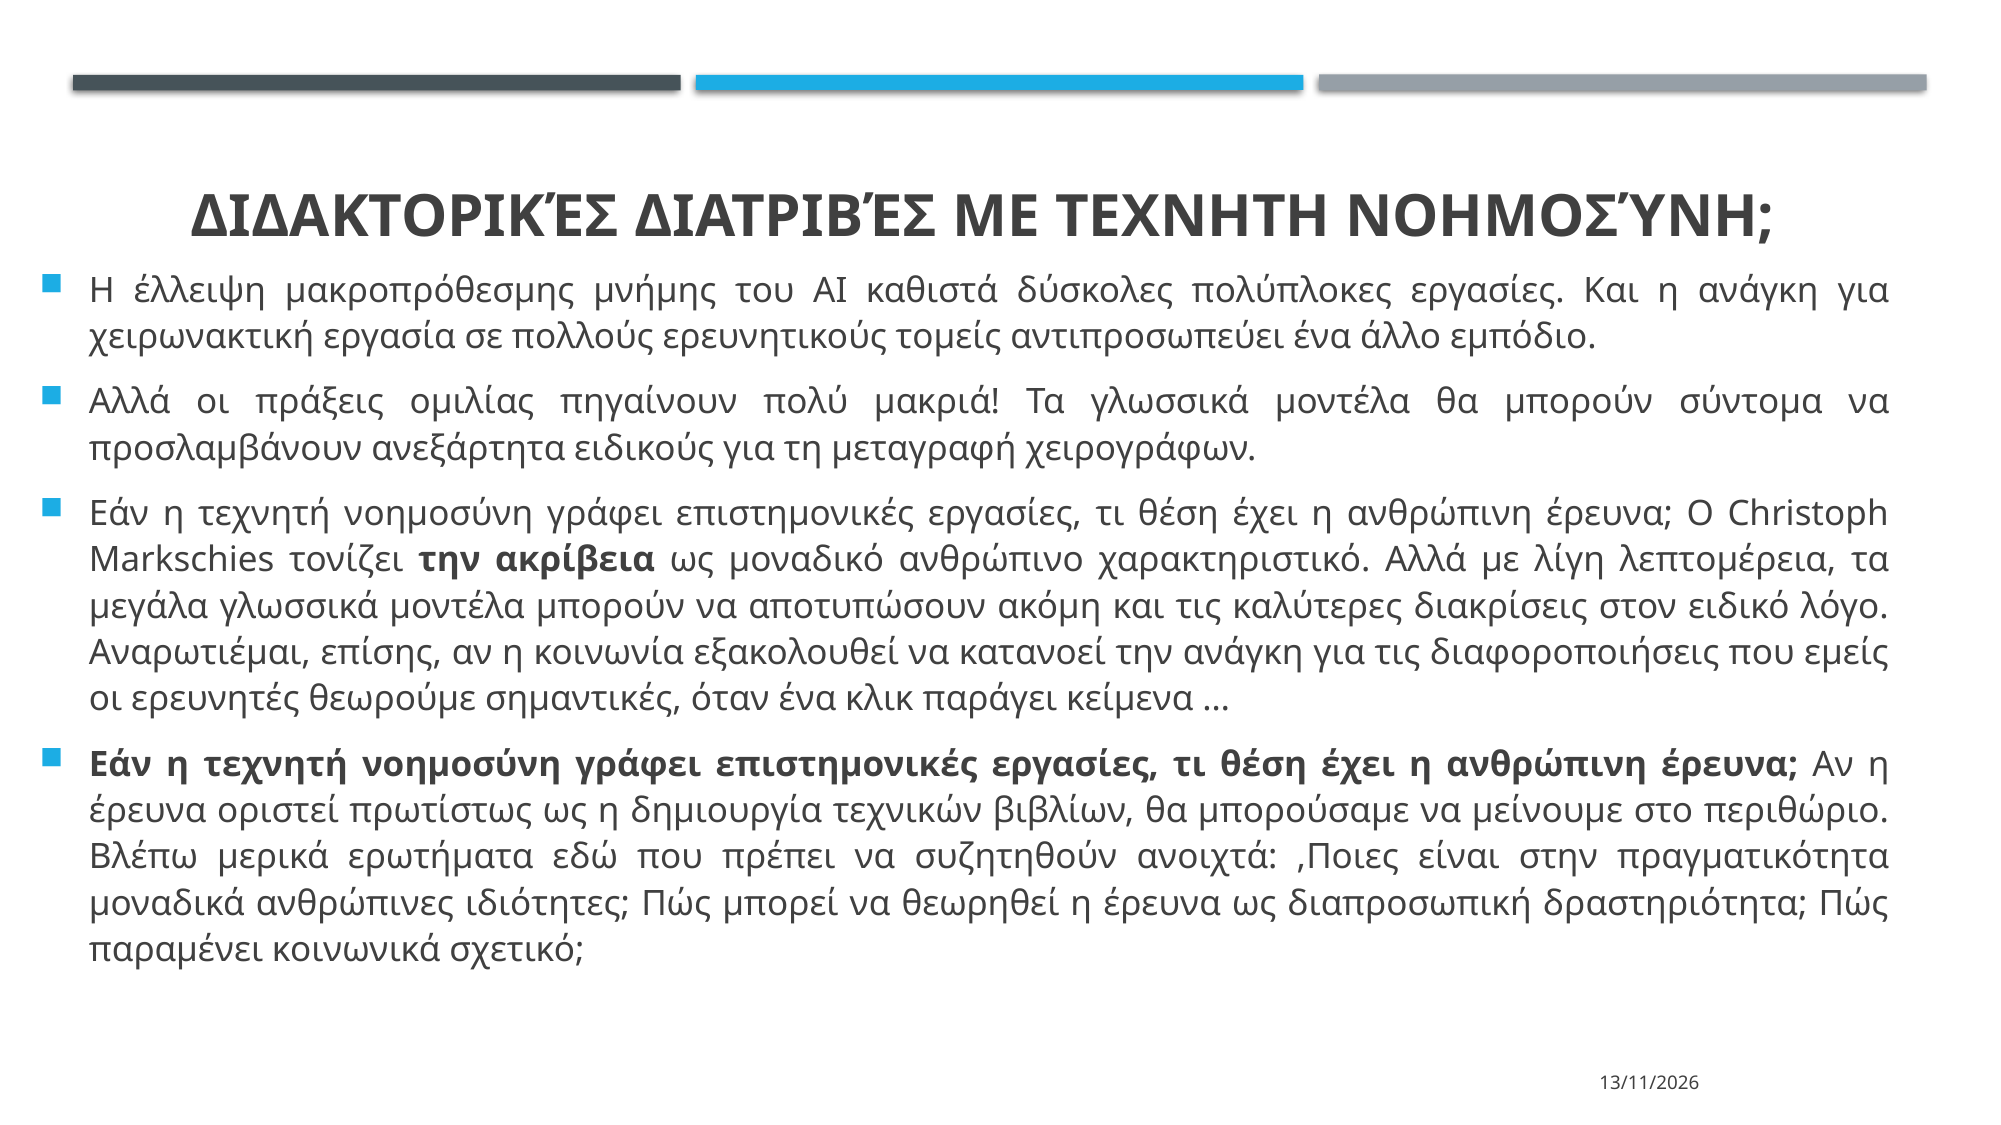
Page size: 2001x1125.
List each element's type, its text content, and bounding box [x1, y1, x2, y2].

title διδακτορικές διατριβές με τεχνητΗ νοημοσύνη; [175, 89, 1905, 255]
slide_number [1247, 1053, 1715, 1114]
list Η έλλειψη μακροπρόθεσμης μνήμης του AI καθιστά δύσκολες πολύπλοκες εργασίες. Και η ανάγκη για χειρωνακτική εργασία σε πολλούς ερευνητικούς τομείς αντιπροσωπεύει ένα άλλο εμπόδιο. Αλλά οι πράξεις ομιλίας πηγαίνουν πολύ μακριά! Τα γλωσσικά μοντέλα θα μπορούν σύντομα να προσλαμβάνουν ανεξάρτητα ειδικούς για τη μεταγραφή χειρογράφων. Εάν η τεχνητή νοημοσύνη γράφει επιστημονικές εργασίες, τι θέση έχει η ανθρώπινη έρευνα; Ο Christoph Markschies τονίζει την ακρίβεια ως μοναδικό ανθρώπινο χαρακτηριστικό. Αλλά με λίγη λεπτομέρεια, τα μεγάλα γλωσσικά μοντέλα μπορούν να αποτυπώσουν ακόμη και τις καλύτερες διακρίσεις στον ειδικό λόγο. Αναρωτιέμαι, επίσης, αν η κοινωνία εξακολουθεί να κατανοεί την ανάγκη για τις διαφοροποιήσεις που εμείς οι ερευνητές θεωρούμε σημαντικές, όταν ένα κλικ παράγει κείμενα … Εάν η τεχνητή νοημοσύνη γράφει επιστημονικές εργασίες, τι θέση έχει η ανθρώπινη έρευνα; Αν η έρευνα οριστεί πρωτίστως ως η δημιουργία τεχνικών βιβλίων, θα μπορούσαμε να μείνουμε στο περιθώριο. Βλέπω μερικά ερωτήματα εδώ που πρέπει να συζητηθούν ανοιχτά: ,Ποιες είναι στην πραγματικότητα μοναδικά ανθρώπινες ιδιότητες; Πώς μπορεί να θεωρηθεί η έρευνα ως διαπροσωπική δραστηριότητα; Πώς παραμένει κοινωνικά σχετικό; [24, 255, 1905, 981]
